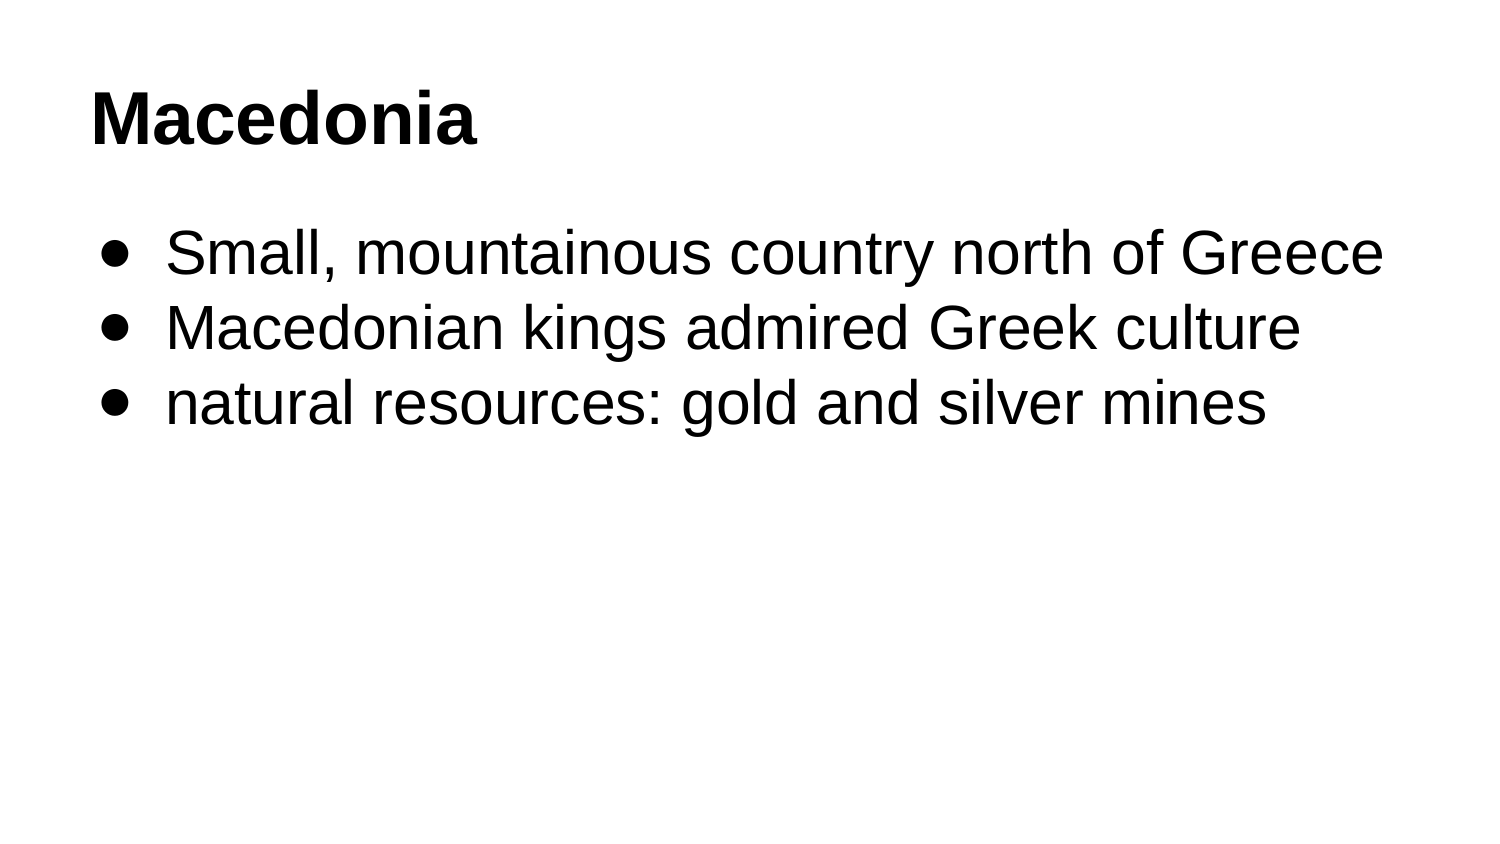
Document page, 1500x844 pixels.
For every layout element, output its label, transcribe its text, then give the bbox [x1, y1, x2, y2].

list Small, mountainous country north of Greece Macedonian kings admired Greek culture natural resources: gold and silver mines [75, 196, 1425, 808]
title Macedonia [75, 33, 1425, 175]
